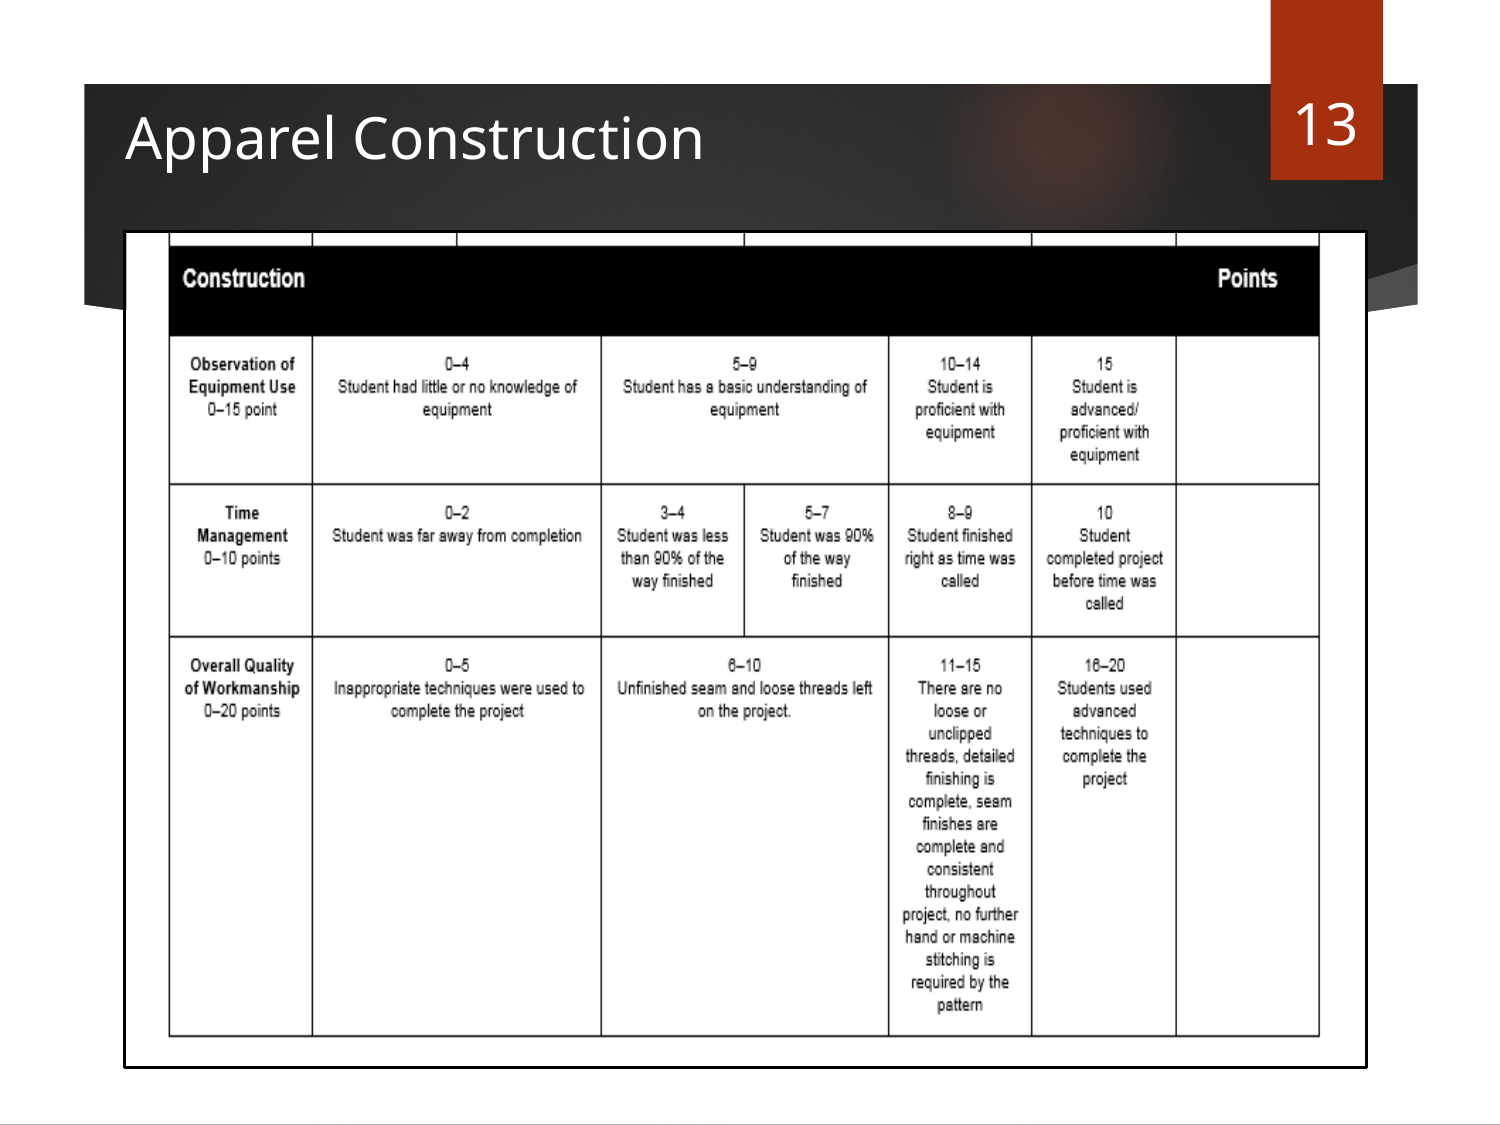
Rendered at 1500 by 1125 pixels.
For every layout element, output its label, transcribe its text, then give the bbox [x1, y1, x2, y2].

picture [85, 84, 1417, 309]
picture [126, 232, 1366, 1067]
slide_number 13 [1273, 48, 1378, 175]
title Apparel Construction [110, 77, 1152, 195]
